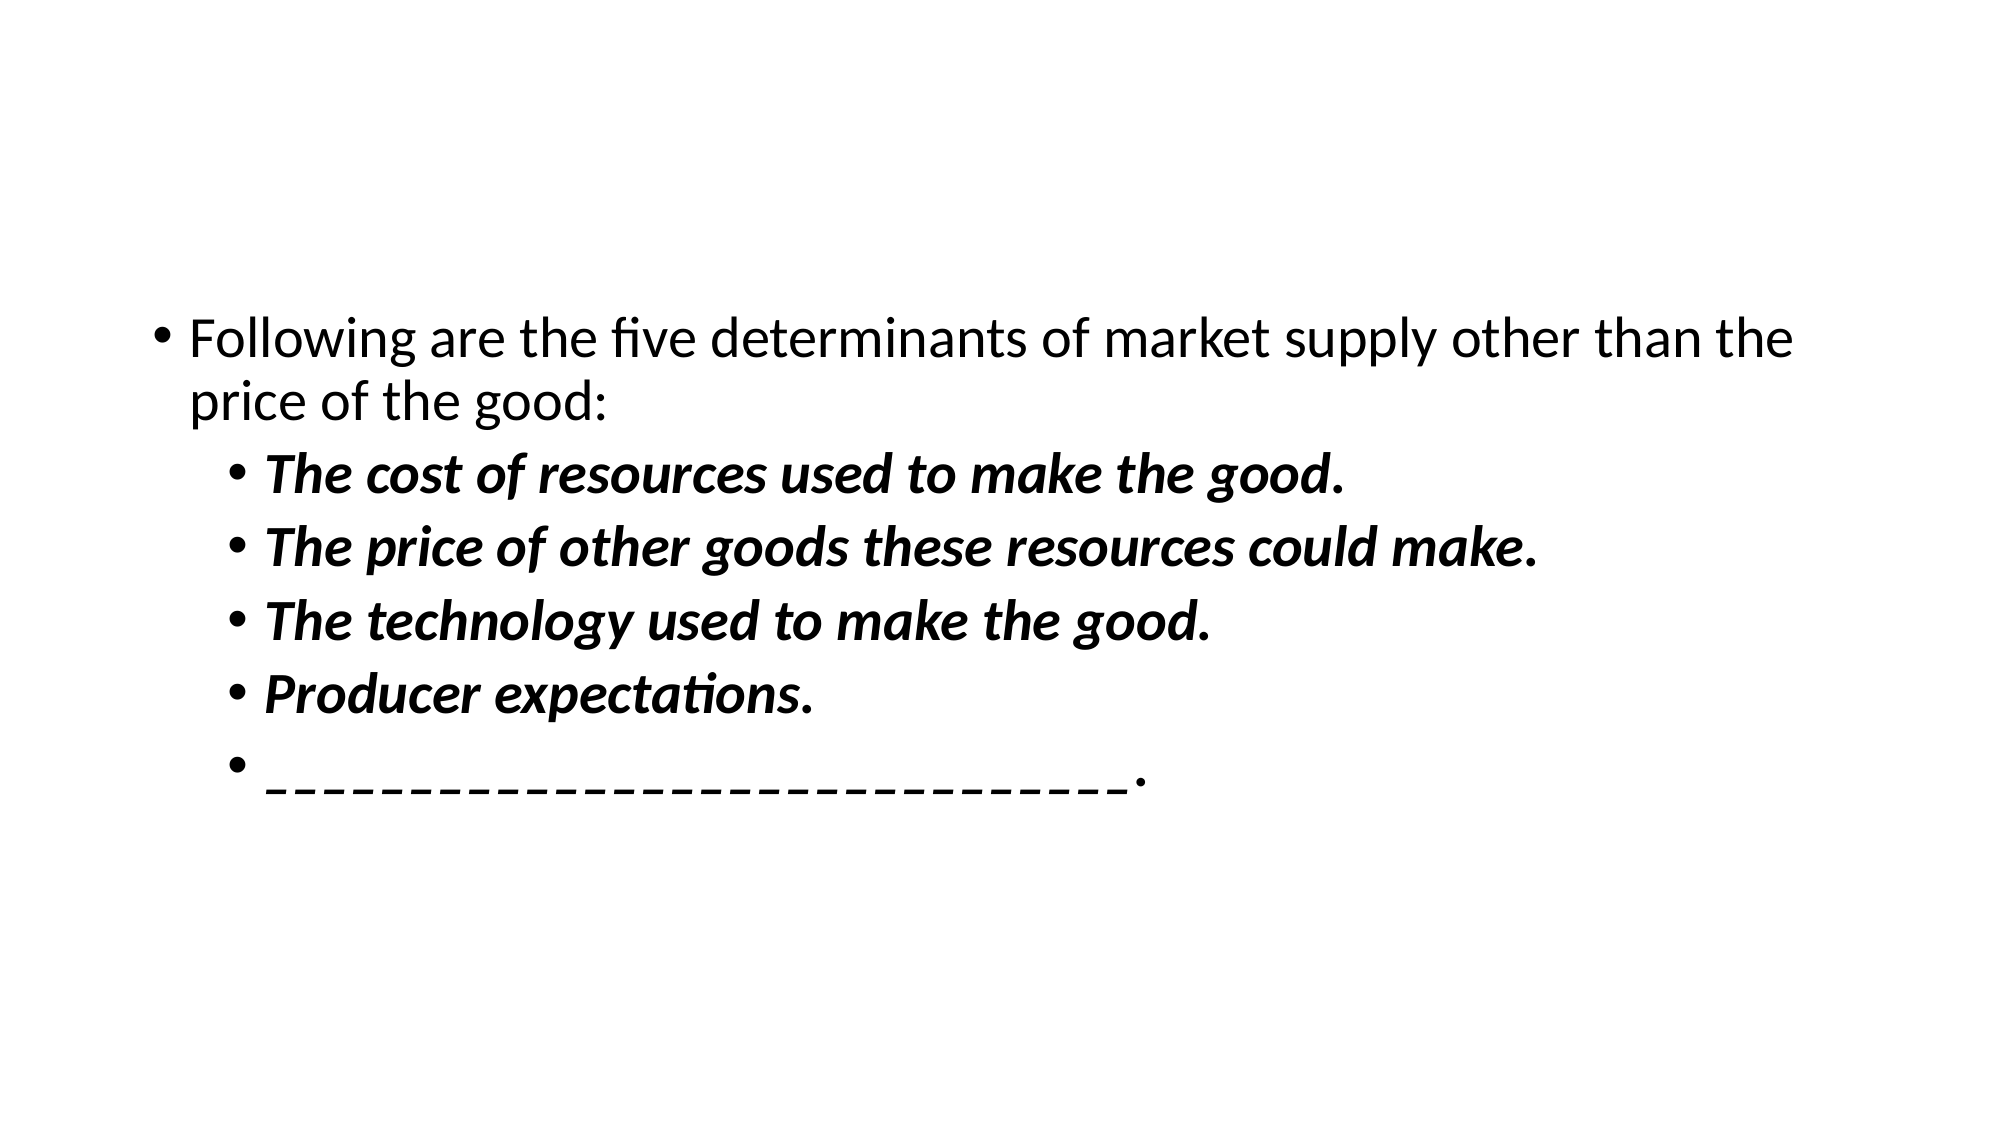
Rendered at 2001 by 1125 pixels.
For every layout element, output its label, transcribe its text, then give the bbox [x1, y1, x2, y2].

list Following are the five determinants of market supply other than the price of the good: The cost of resources used to make the good. The price of other goods these resources could make. The technology used to make the good. Producer expectations. ______________________________. [137, 299, 1863, 1014]
